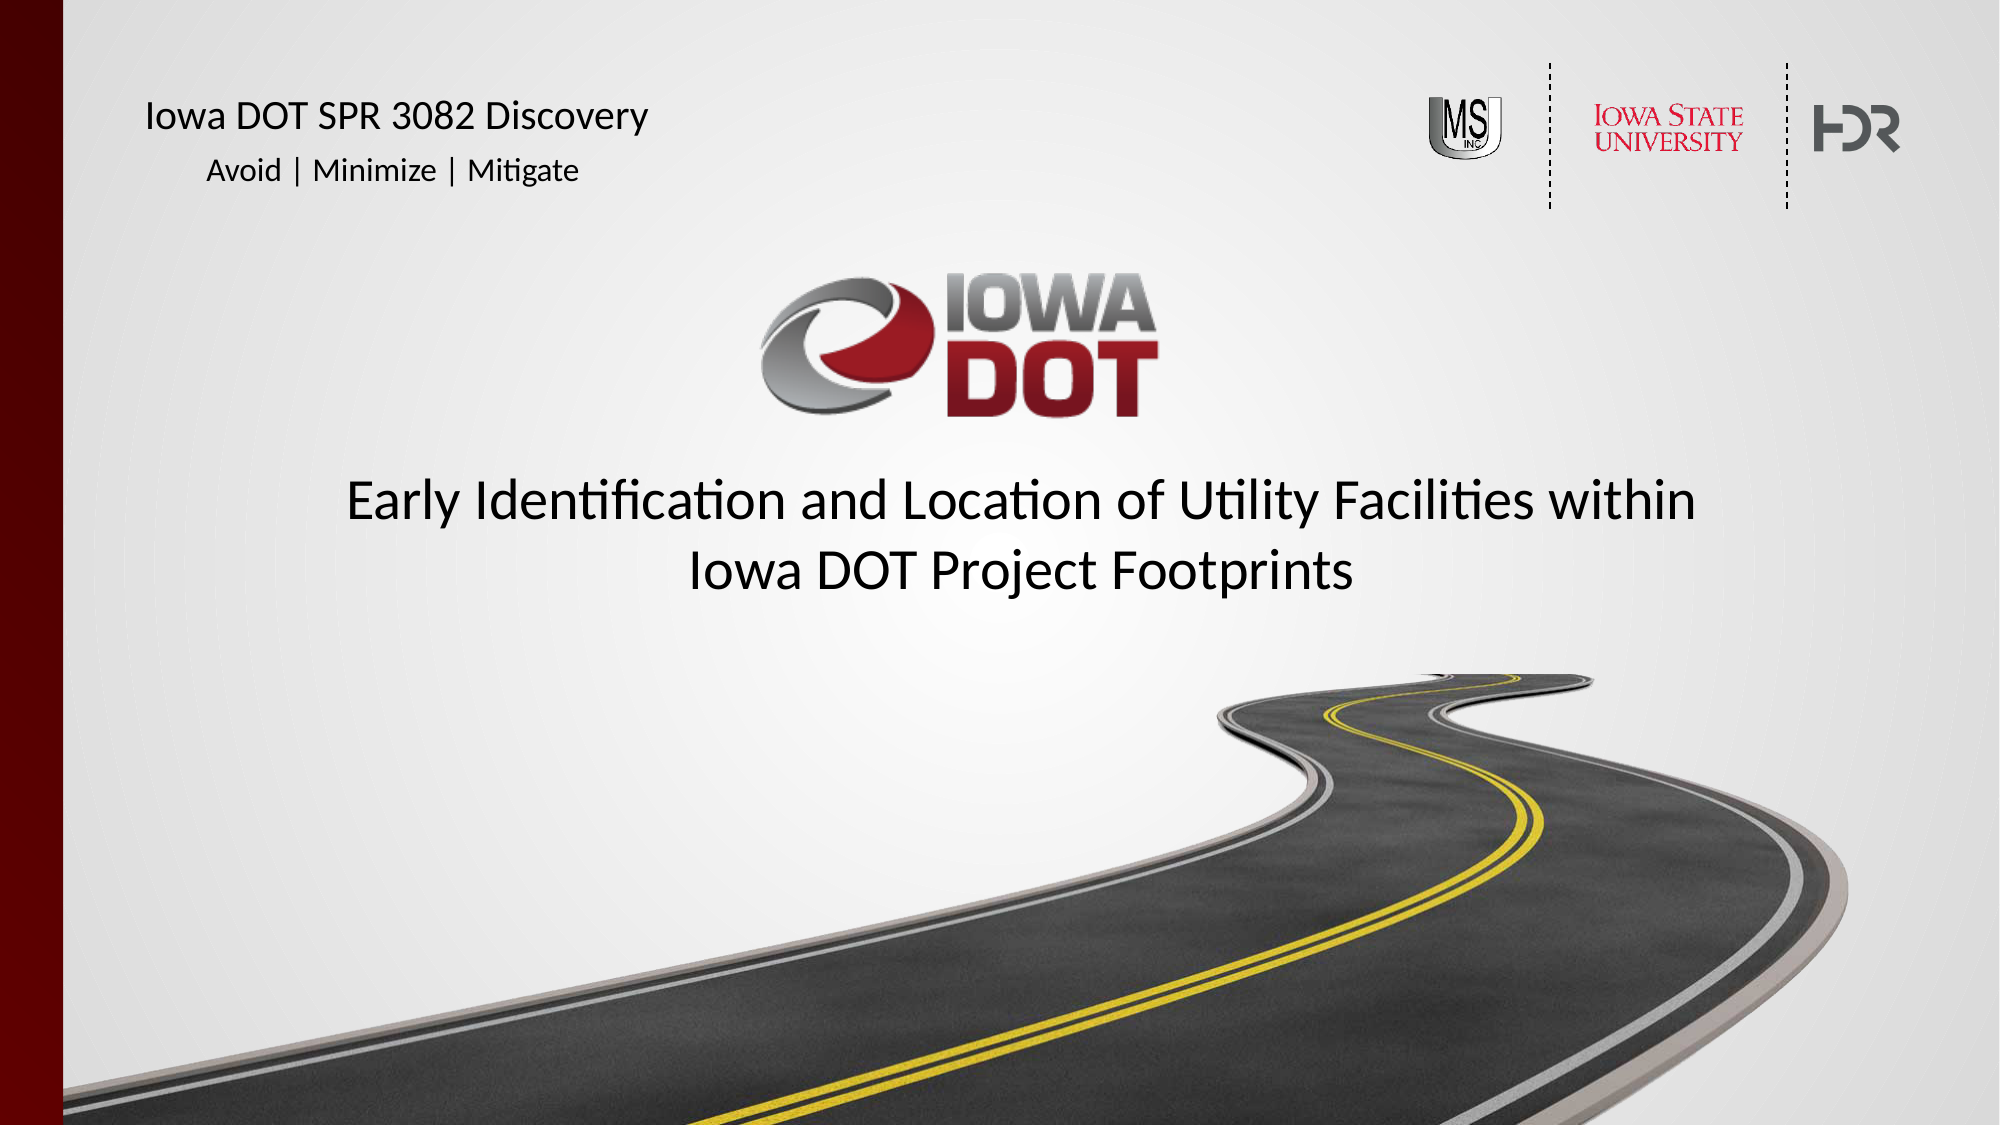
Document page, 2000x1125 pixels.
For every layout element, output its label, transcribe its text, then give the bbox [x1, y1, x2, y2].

subtitle Early Identification and Location of Utility Facilities within Iowa DOT Project Footprints [278, 365, 1766, 653]
picture [0, 674, 2000, 1125]
text_box [0, 0, 65, 673]
text_box Avoid | Minimize | Mitigate [174, 141, 612, 196]
picture [749, 249, 1172, 426]
title Iowa DOT SPR 3082 Discovery [124, 69, 713, 157]
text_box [1416, 62, 1917, 211]
